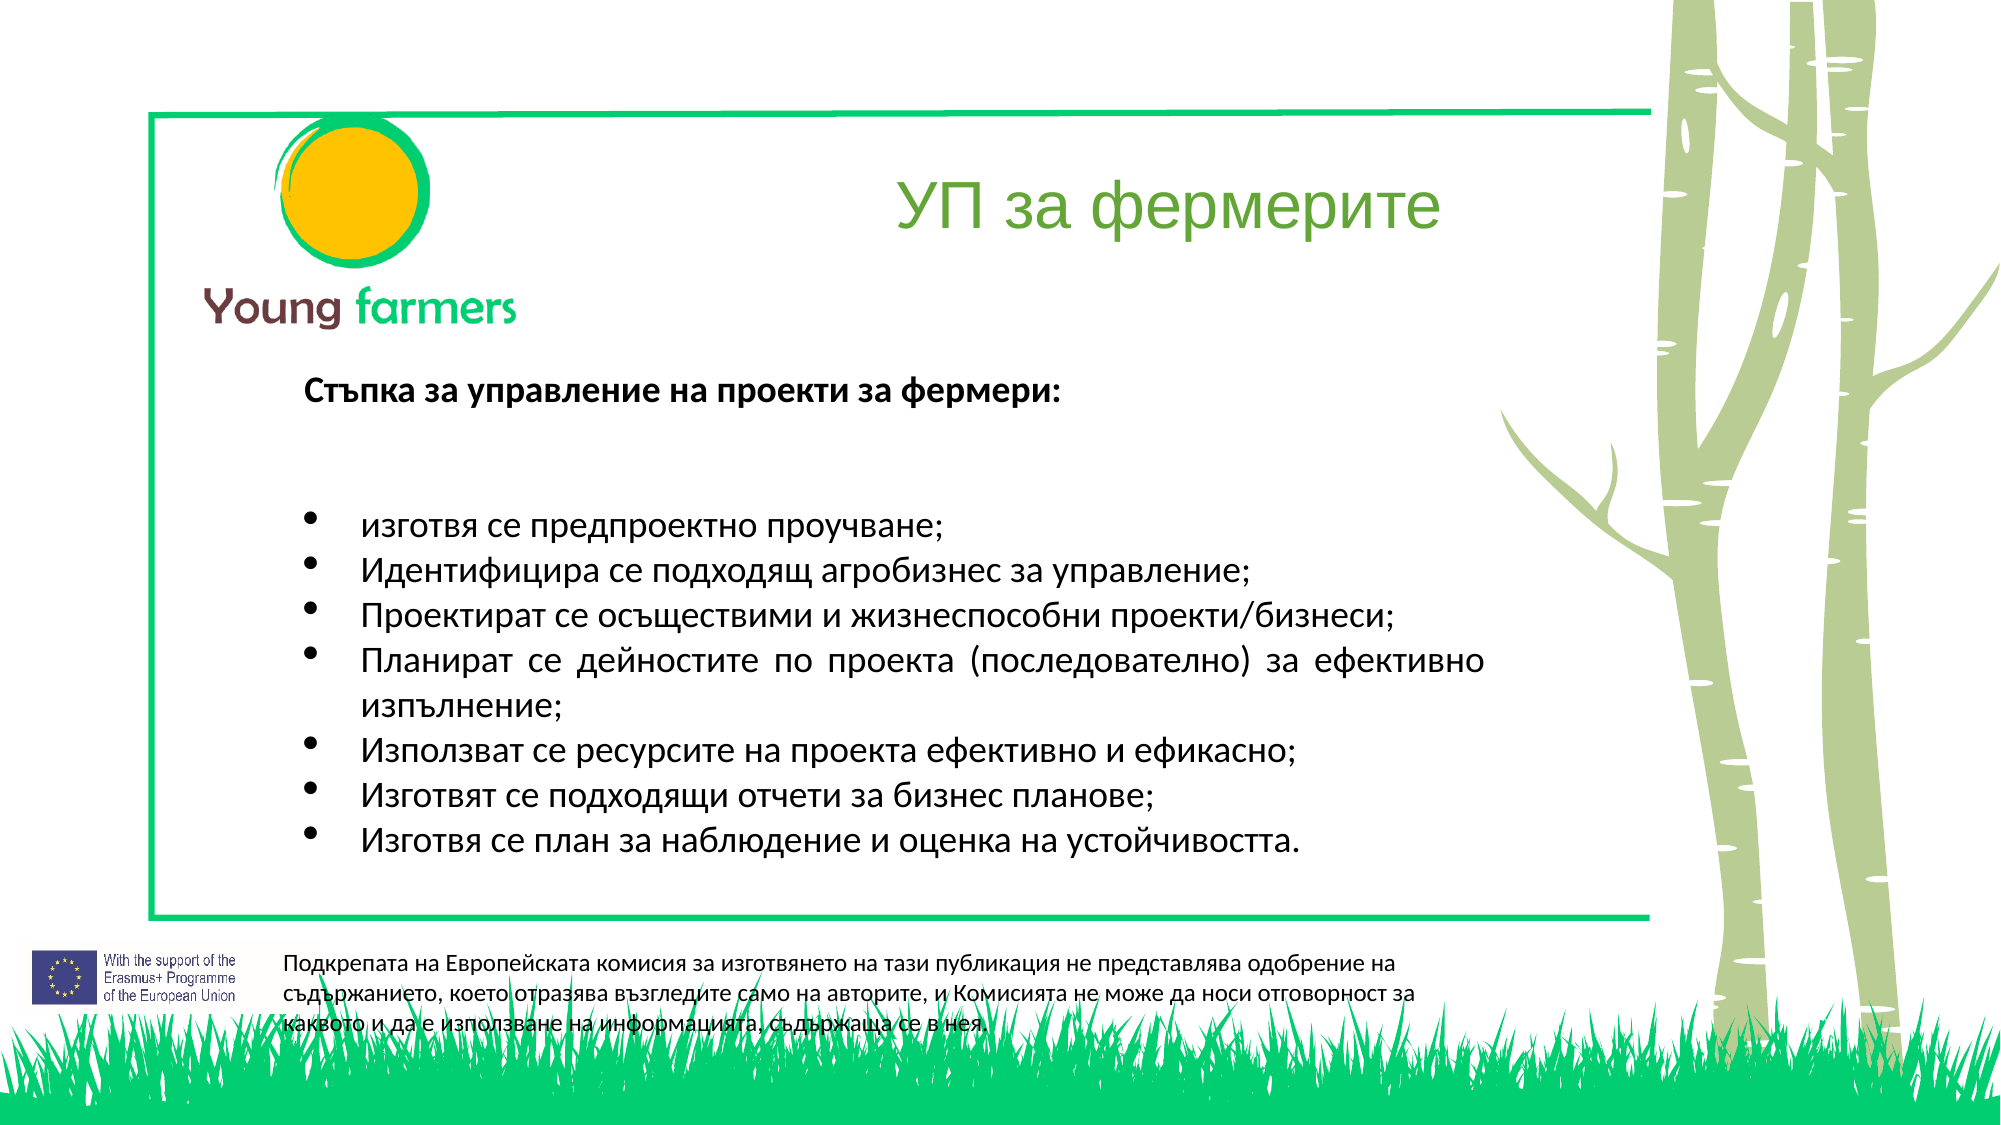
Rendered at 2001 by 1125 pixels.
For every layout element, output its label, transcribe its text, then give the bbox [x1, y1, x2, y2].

text_box [1877, 1051, 1884, 1079]
text_box Подкрепата на Европейската комисия за изготвянето на тази публикация не представлява одобрение на съдържанието, което отразява възгледите само на авторите, и Комисията не може да носи отговорност за каквото и да е използване на информацията, съдържаща се в нея. [268, 939, 1474, 1044]
picture [21, 939, 319, 1014]
text_box УП за фермерите [880, 154, 1621, 250]
text_box [1501, 0, 2000, 1072]
text_box Стъпка за управление на проекти за фермери: изготвя се предпроектно проучване; Идентифицира се подходящ агробизнес за управление; Проектират се осъществими и жизнеспособни проекти/бизнеси; Планират се дейностите по проекта (последователно) за ефективно изпълнение; Използват се ресурсите на проекта ефективно и ефикасно; Изготвят се подходящи отчети за бизнес планове; Изготвя се план за наблюдение и оценка на устойчивостта. [289, 357, 1501, 868]
text_box [150, 110, 1651, 919]
picture [198, 112, 522, 330]
text_box [1881, 1030, 1904, 1079]
